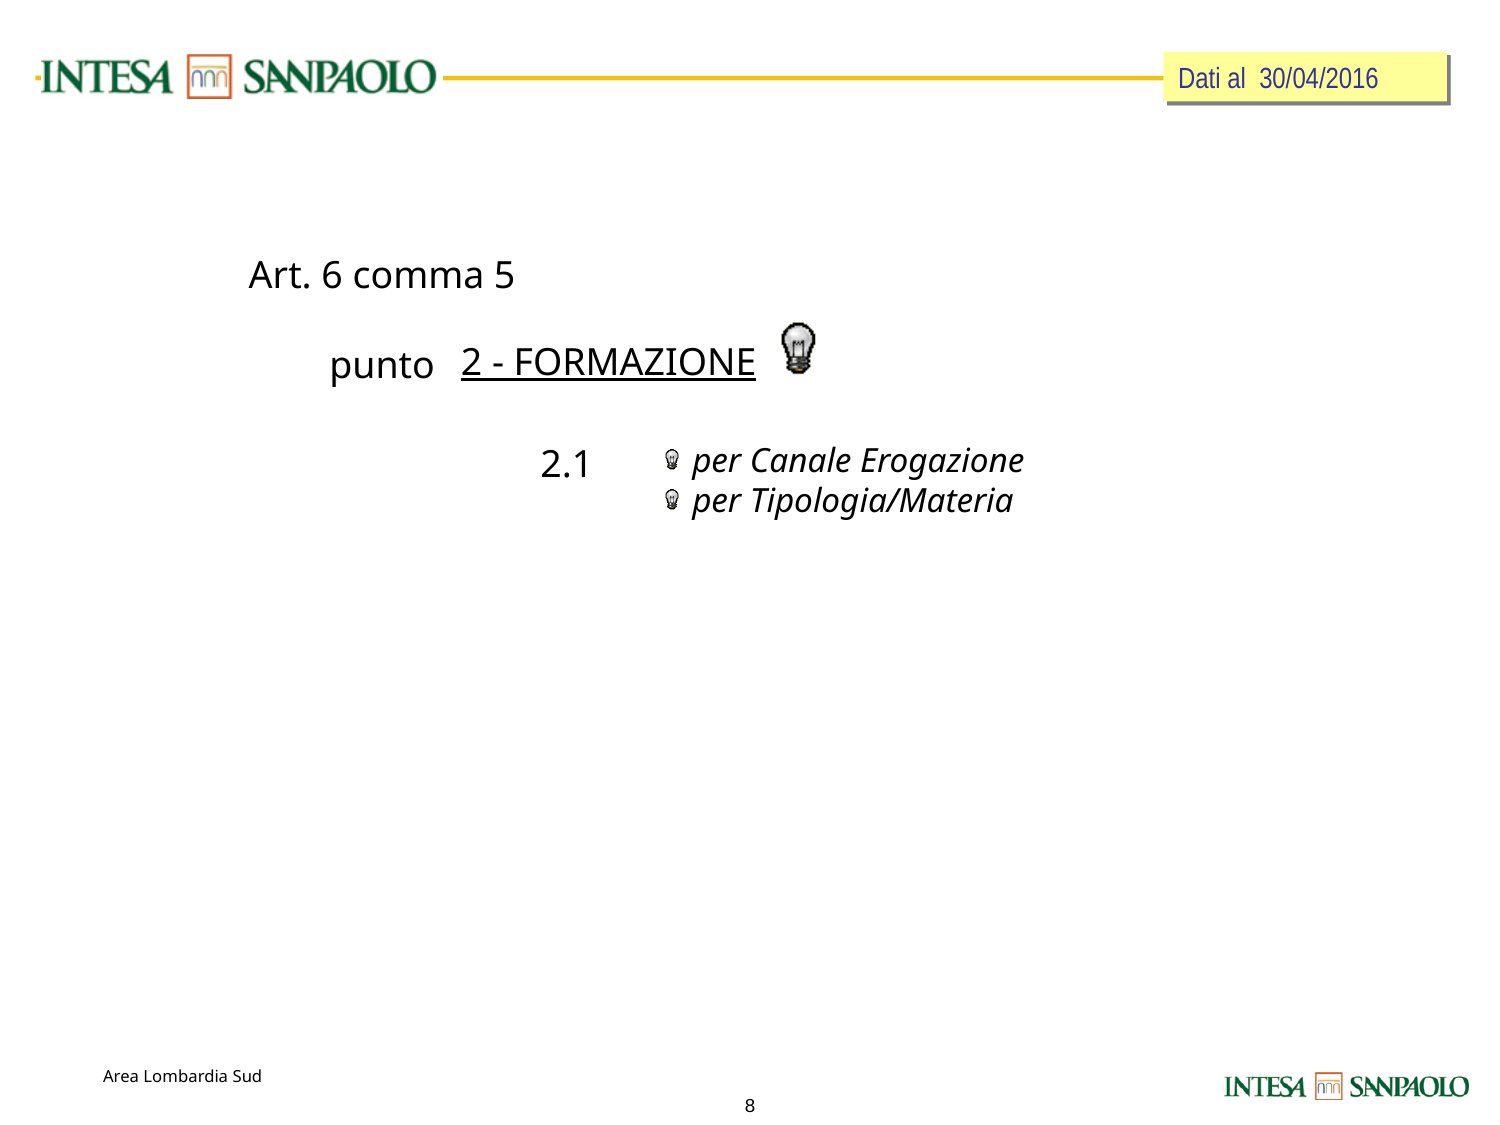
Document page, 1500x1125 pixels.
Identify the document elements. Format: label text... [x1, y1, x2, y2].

text_box 2 - FORMAZIONE [531, 330, 772, 391]
text_box Art. 6 comma 5 punto [233, 243, 531, 394]
picture [660, 487, 684, 511]
picture [660, 447, 684, 471]
text_box per Canale Erogazione per Tipologia/Materia [608, 431, 1412, 527]
text_box 2.1 [525, 432, 609, 493]
picture [1224, 1072, 1473, 1100]
text_box Dati al 30/04/2016 [1163, 51, 1447, 102]
picture [40, 54, 443, 100]
picture [769, 318, 830, 379]
